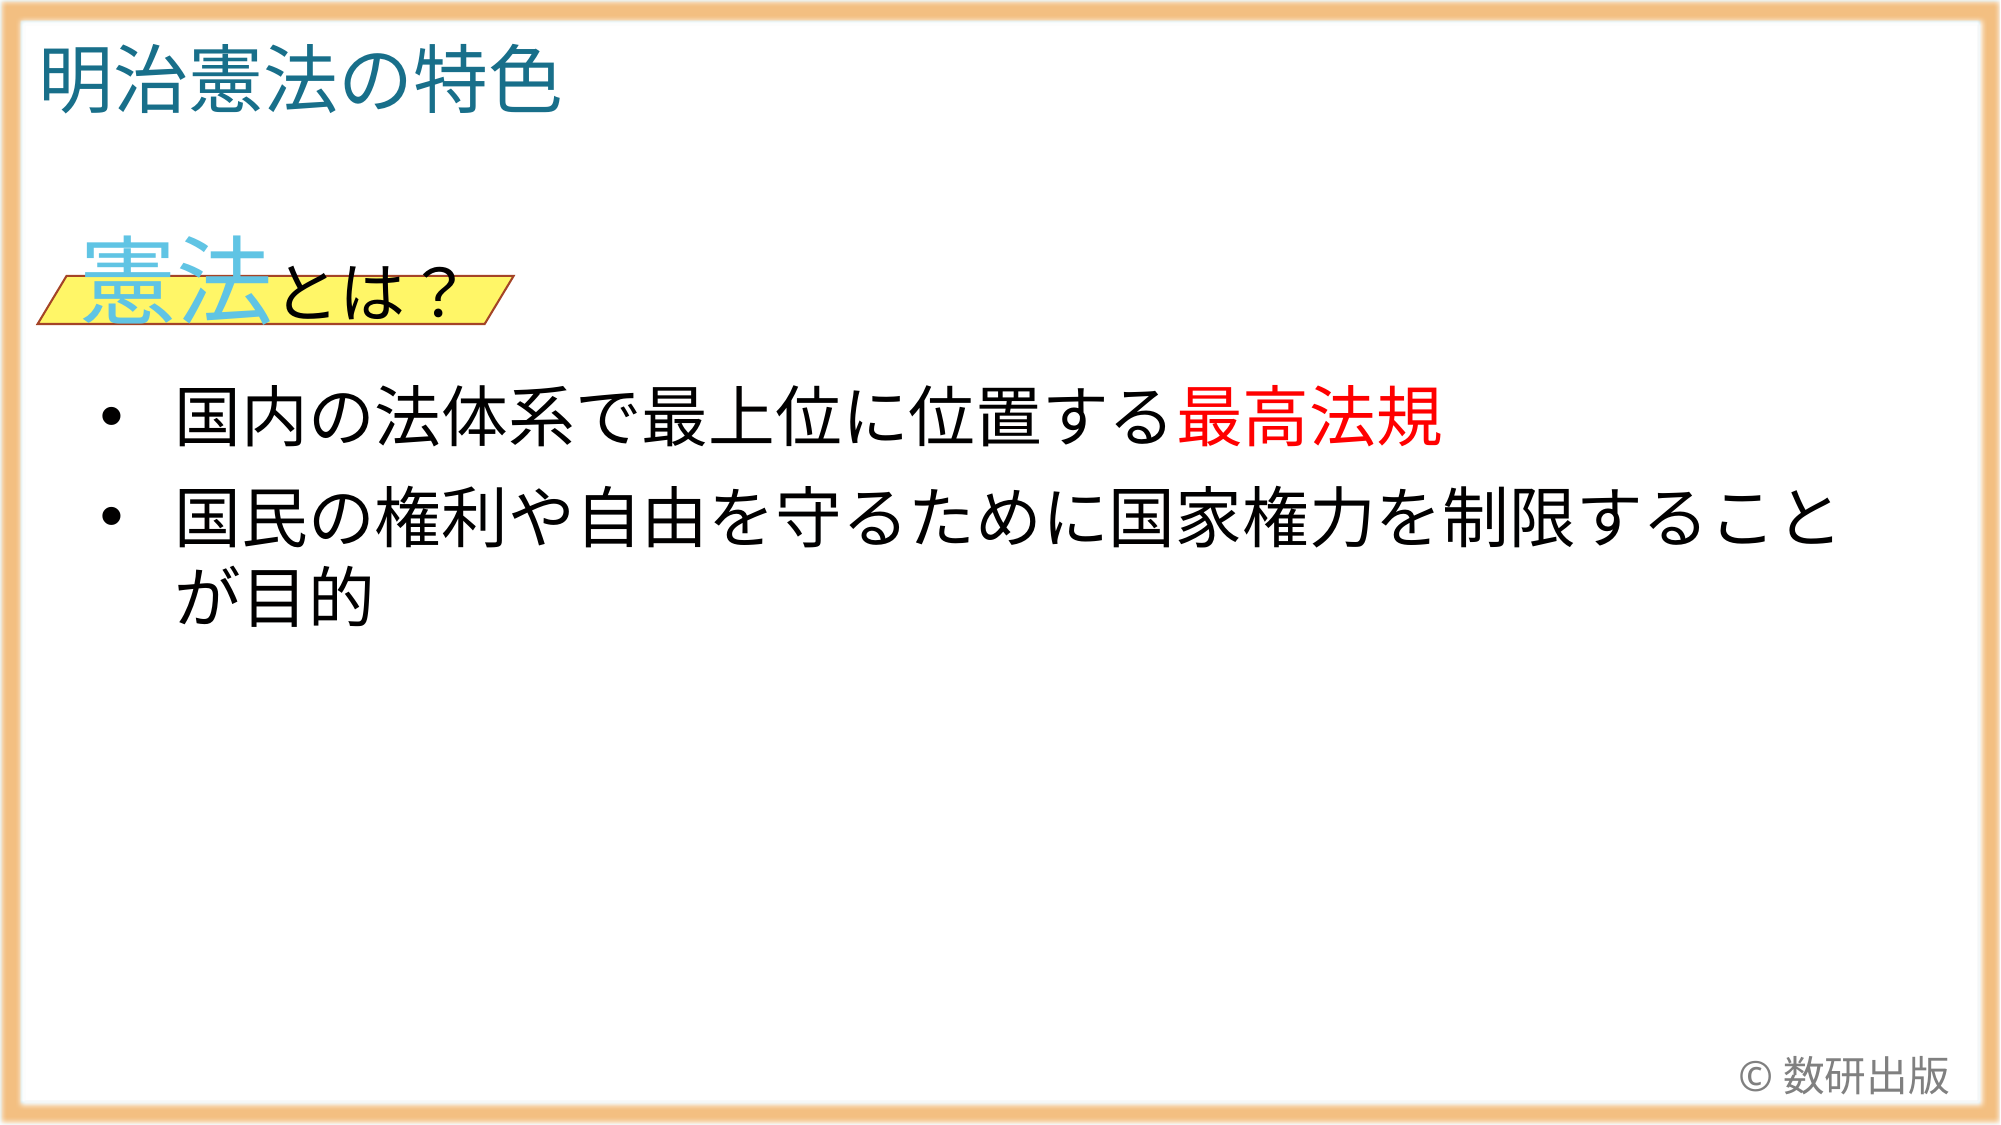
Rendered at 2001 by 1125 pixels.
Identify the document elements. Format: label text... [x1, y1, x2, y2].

text_box 明治憲法の特色 [23, 35, 1887, 145]
title 憲法とは？ [37, 172, 514, 346]
subtitle 国内の法体系で最上位に位置する最高法規 国民の権利や自由を守るために国家権力を制限することが目的 [84, 367, 1916, 987]
